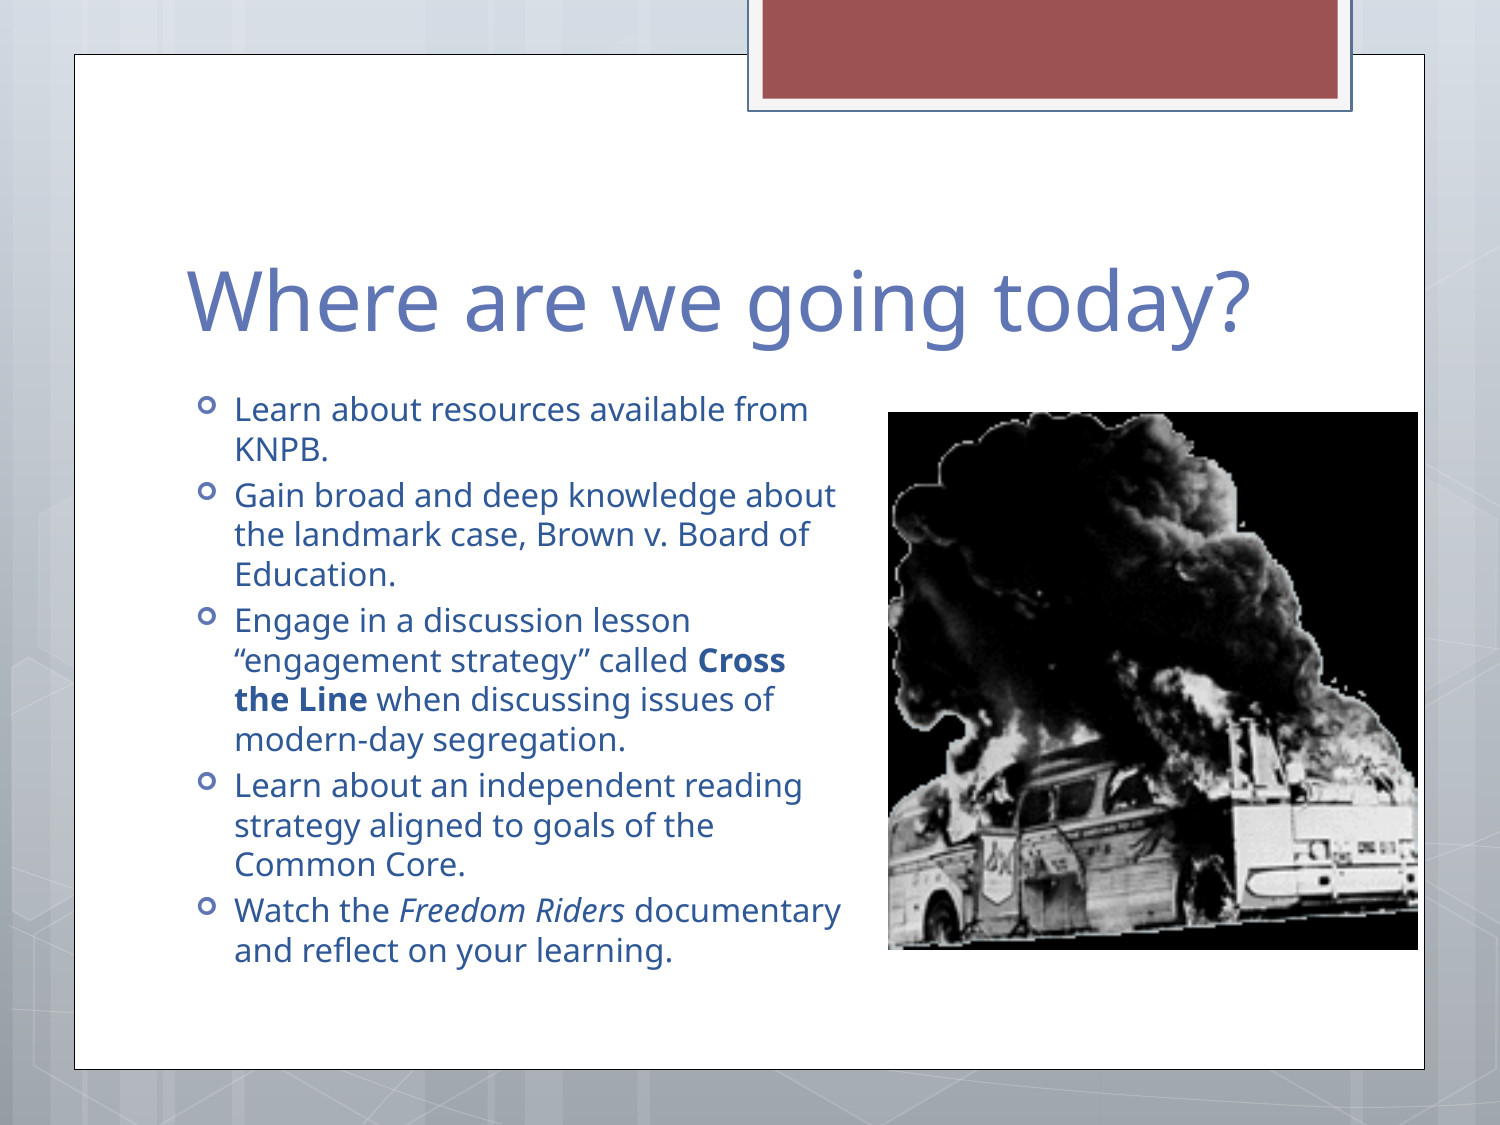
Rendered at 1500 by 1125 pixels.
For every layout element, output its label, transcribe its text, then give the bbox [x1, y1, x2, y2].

title Where are we going today? [171, 168, 1324, 357]
picture [888, 412, 1419, 951]
list Learn about resources available from KNPB. Gain broad and deep knowledge about the landmark case, Brown v. Board of Education. Engage in a discussion lesson “engagement strategy” called Cross the Line when discussing issues of modern-day segregation. Learn about an independent reading strategy aligned to goals of the Common Core. Watch the Freedom Riders documentary and reflect on your learning. [171, 381, 863, 1025]
